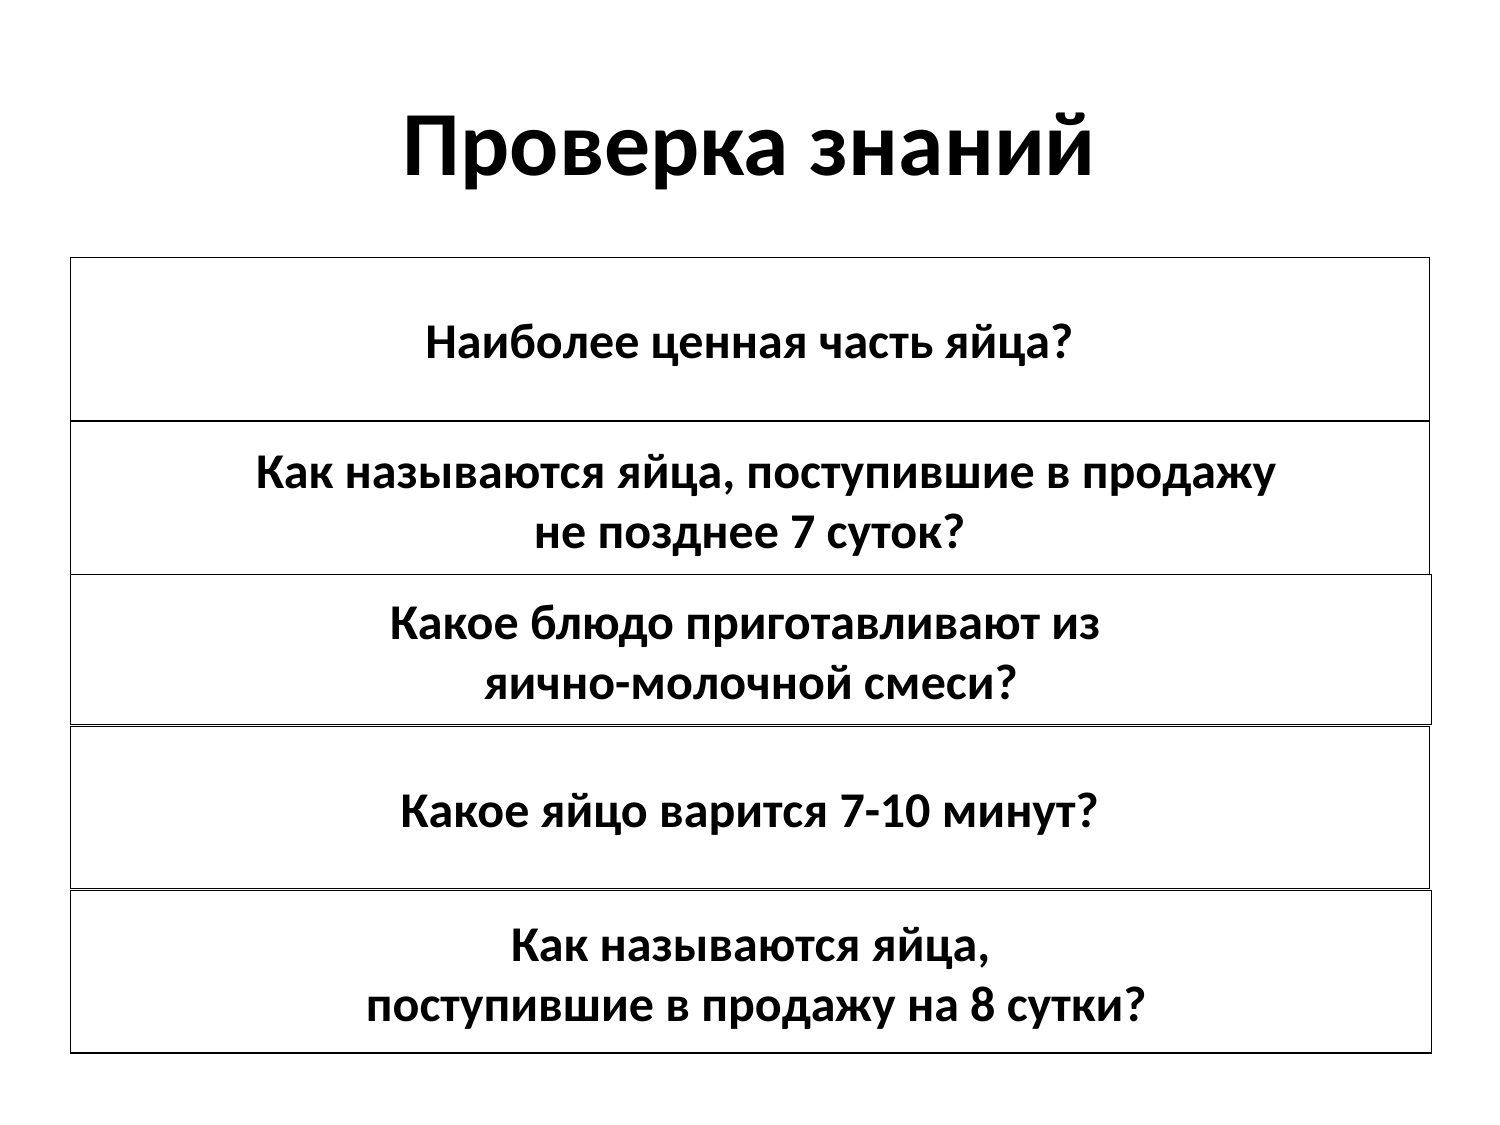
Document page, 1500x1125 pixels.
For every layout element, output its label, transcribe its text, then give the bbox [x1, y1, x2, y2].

title Проверка знаний [75, 45, 1425, 233]
text_box Какое блюдо приготавливают из яично-молочной смеси? [70, 574, 1432, 725]
text_box Какое яйцо варится 7-10 минут? [70, 726, 1430, 889]
text_box Как называются яйца, поступившие в продажу на 8 сутки? [70, 890, 1432, 1054]
text_box Как называются яйца, поступившие в продажу не позднее 7 суток? [70, 421, 1430, 574]
text_box Наиболее ценная часть яйца? [70, 257, 1430, 421]
